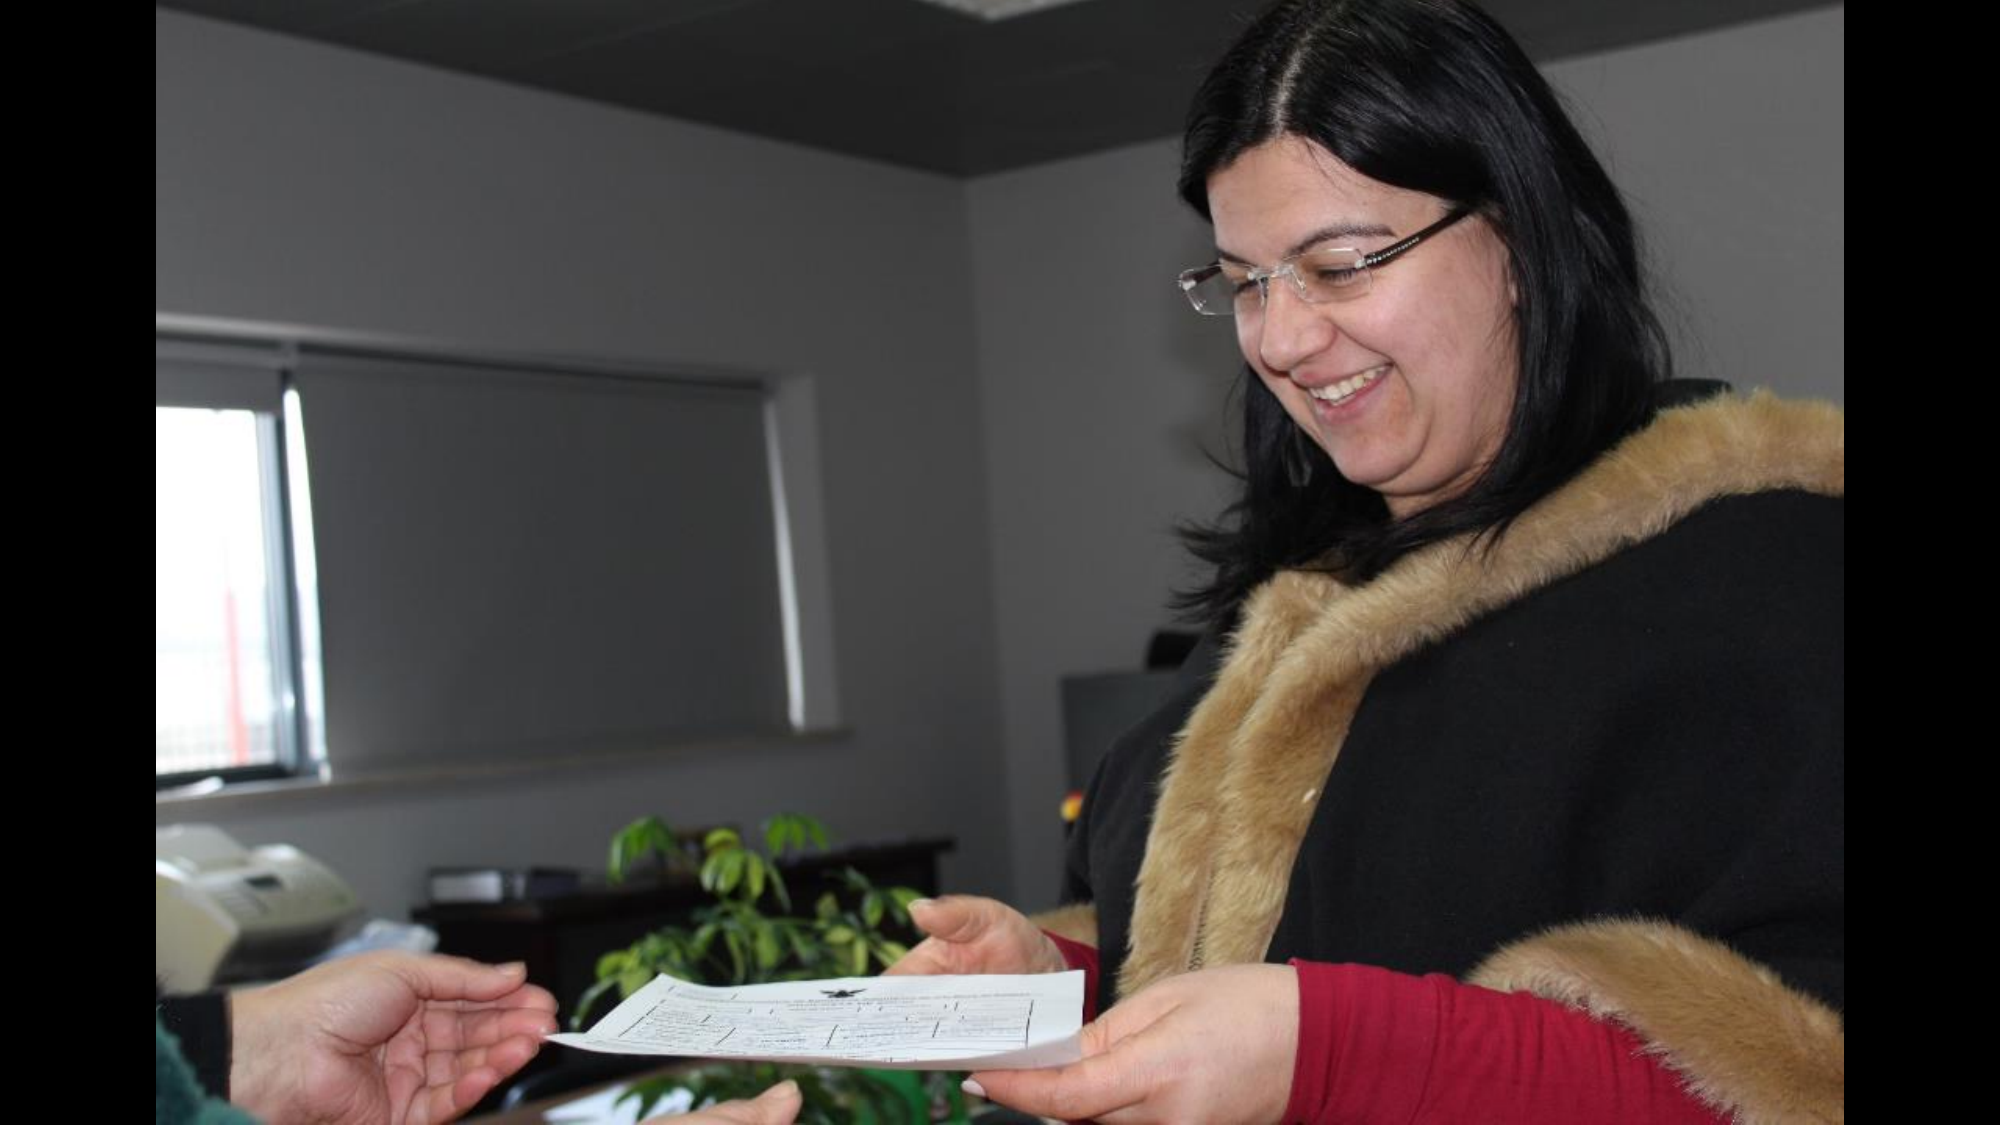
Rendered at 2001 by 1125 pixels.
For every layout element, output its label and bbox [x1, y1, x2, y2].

picture [156, 0, 1844, 1125]
